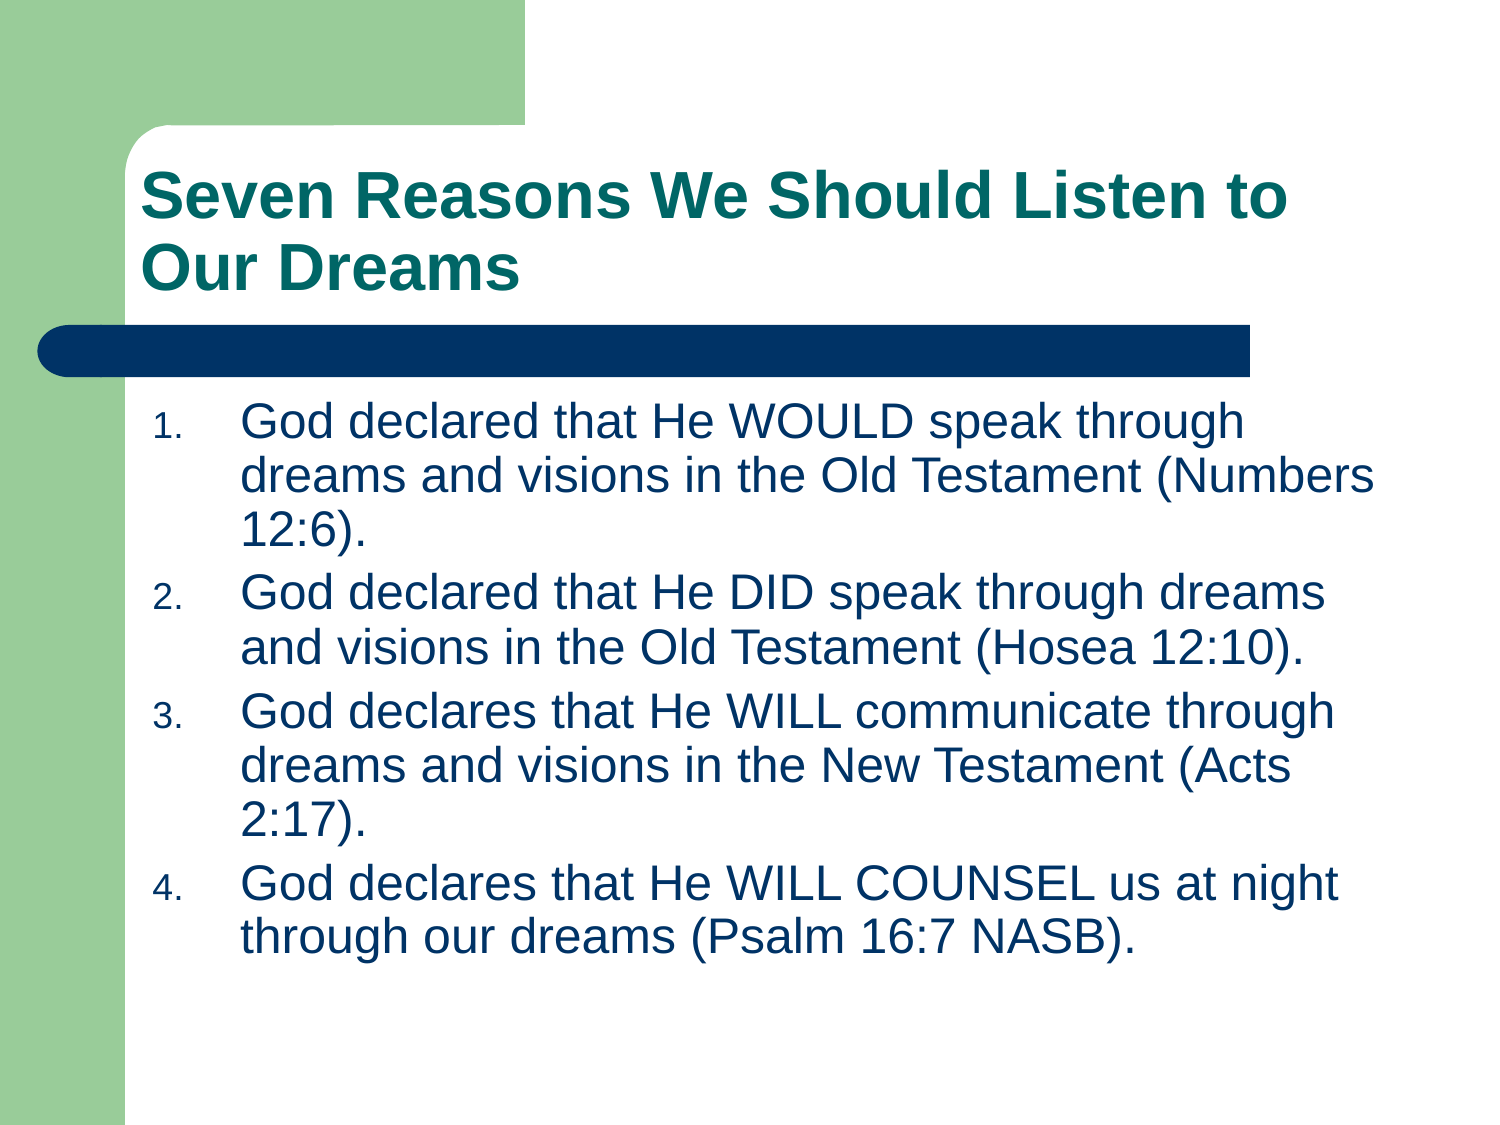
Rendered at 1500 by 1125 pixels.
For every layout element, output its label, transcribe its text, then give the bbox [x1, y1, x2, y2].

title Seven Reasons We Should Listen to Our Dreams [125, 125, 1425, 313]
list God declared that He WOULD speak through dreams and visions in the Old Testament (Numbers 12:6). God declared that He DID speak through dreams and visions in the Old Testament (Hosea 12:10). God declares that He WILL communicate through dreams and visions in the New Testament (Acts 2:17). God declares that He WILL COUNSEL us at night through our dreams (Psalm 16:7 NASB). [137, 387, 1400, 999]
